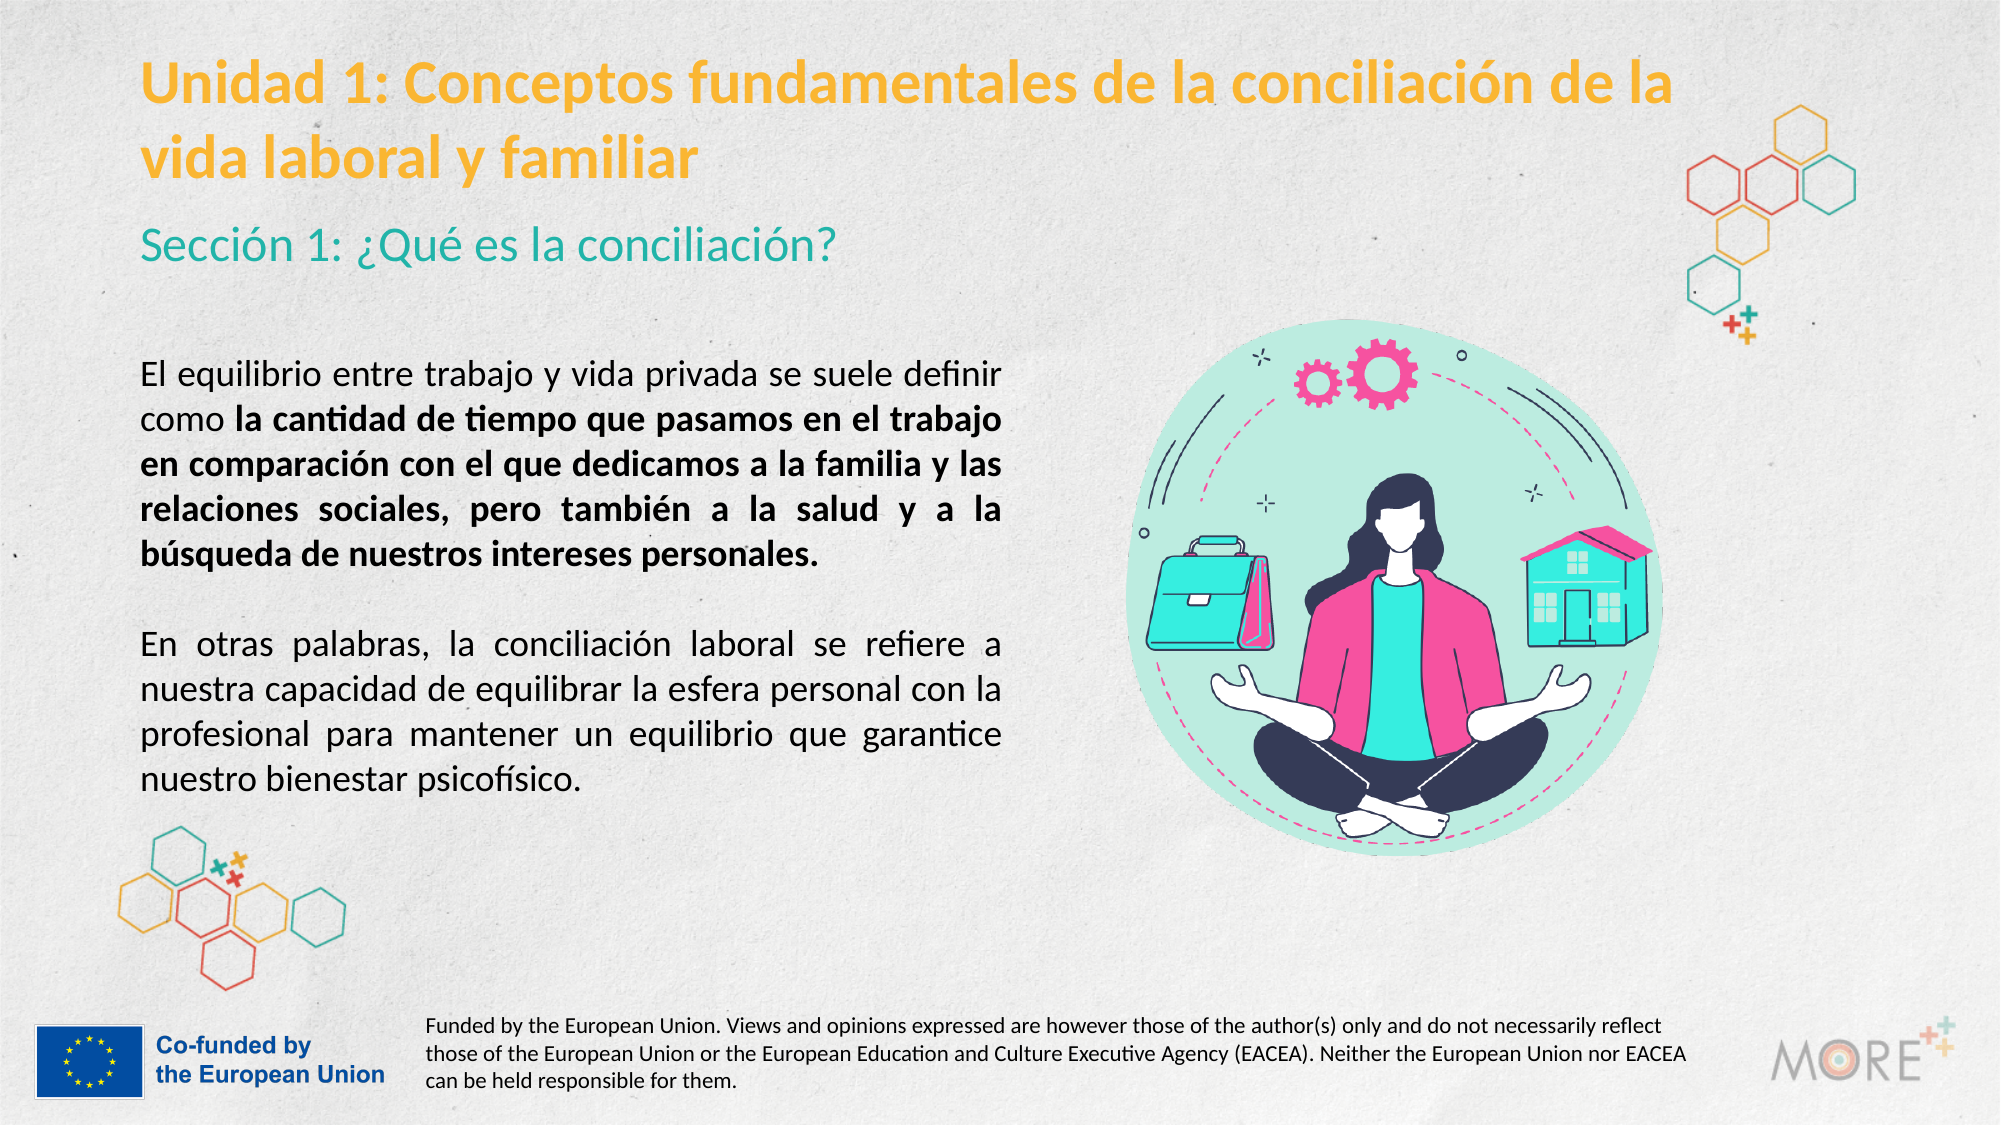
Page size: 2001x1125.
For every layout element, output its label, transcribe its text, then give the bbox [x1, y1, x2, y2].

text_box Funded by the European Union. Views and opinions expressed are however those of the author(s) only and do not necessarily reflect those of the European Union or the European Education and Culture Executive Agency (EACEA). Neither the European Union nor EACEA can be held responsible for them. [410, 1003, 1707, 1101]
text_box Unidad 1: Conceptos fundamentales de la conciliación de la vida laboral y familiar [125, 33, 1735, 199]
text_box El equilibrio entre trabajo y vida privada se suele definir como la cantidad de tiempo que pasamos en el trabajo en comparación con el que dedicamos a la familia y las relaciones sociales, pero también a la salud y a la búsqueda de nuestros intereses personales. En otras palabras, la conciliación laboral se refiere a nuestra capacidad de equilibrar la esfera personal con la profesional para mantener un equilibrio que garantice nuestro bienestar psicofísico. [125, 341, 969, 852]
picture [0, 0, 2001, 1125]
text_box Sección 1: ¿Qué es la conciliación? [125, 204, 1387, 280]
